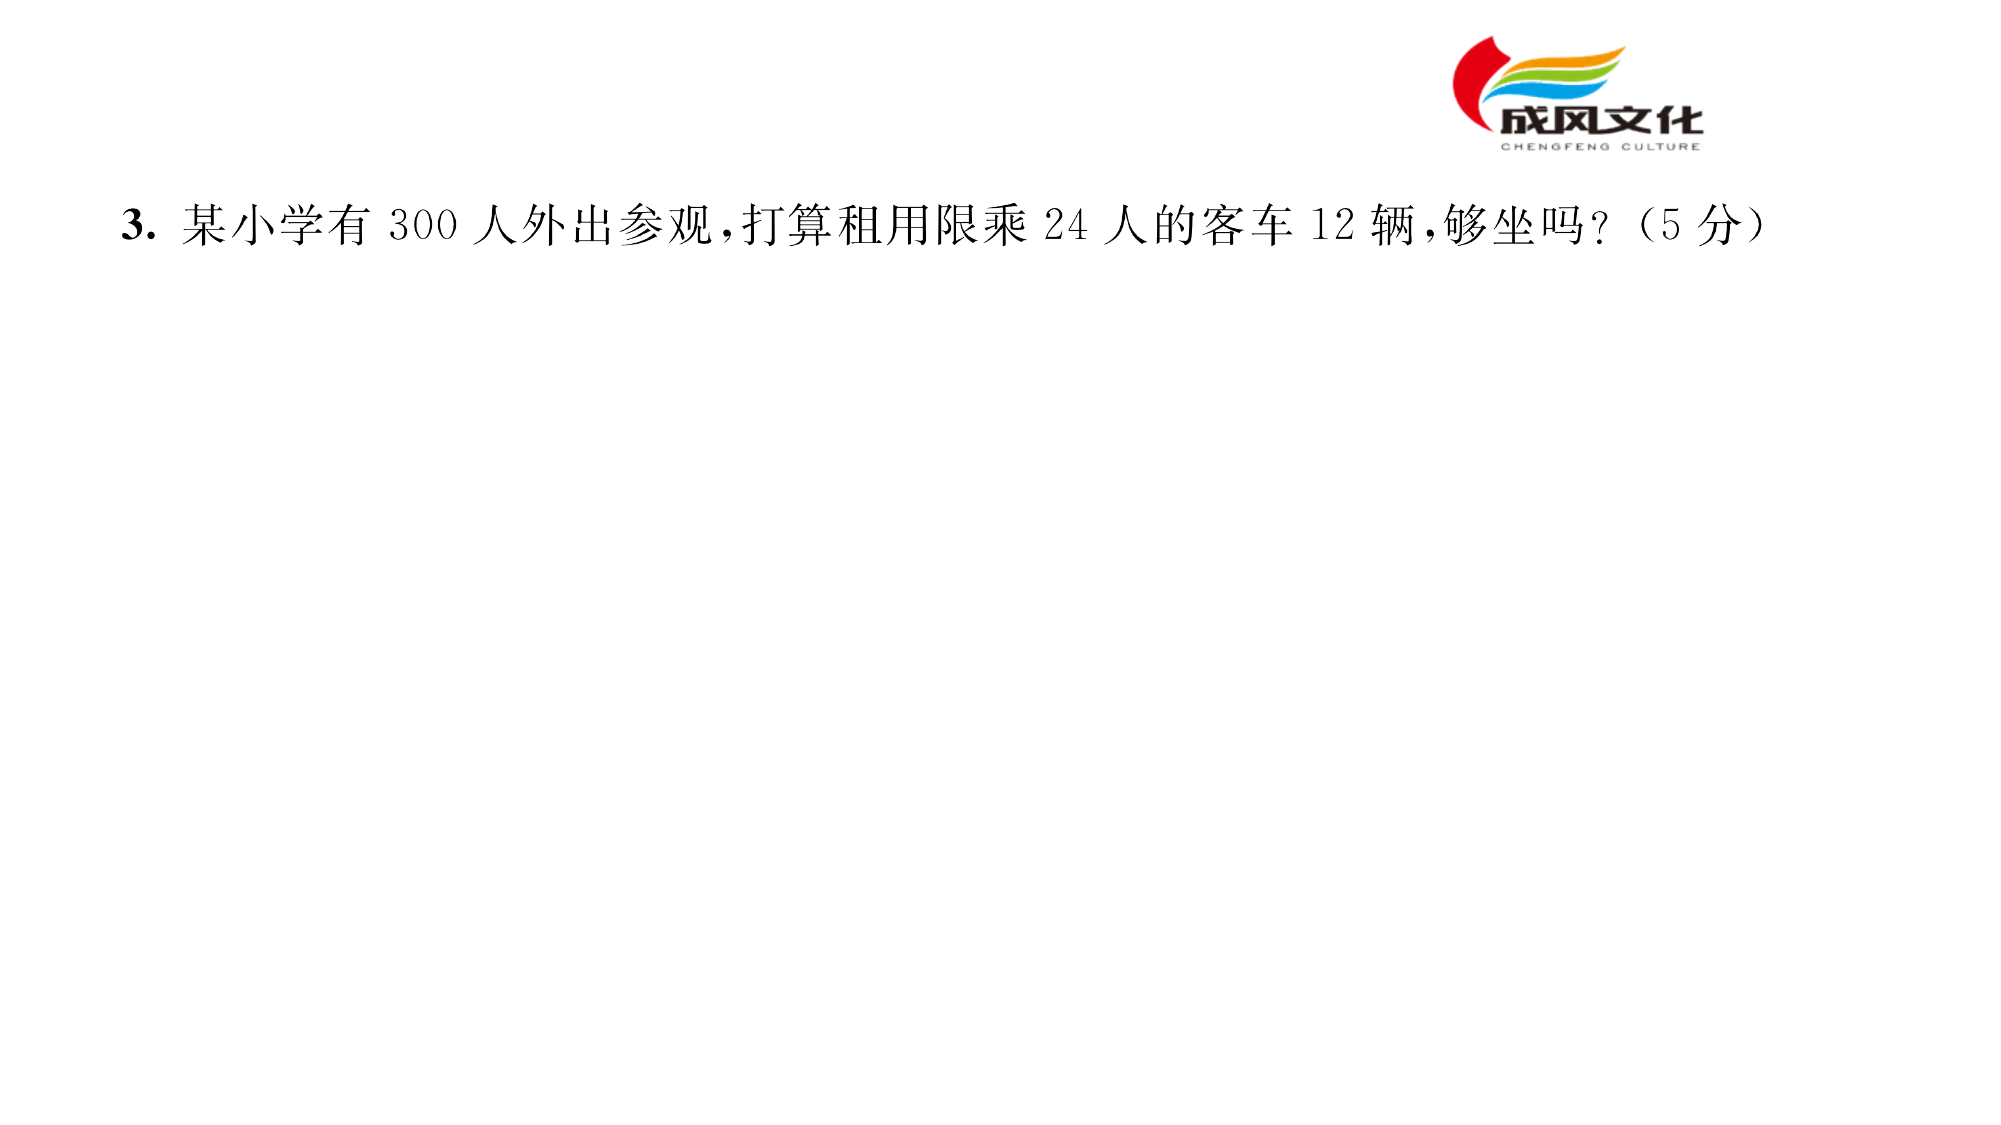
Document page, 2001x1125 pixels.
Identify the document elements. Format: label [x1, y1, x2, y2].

picture [118, 30, 2000, 645]
